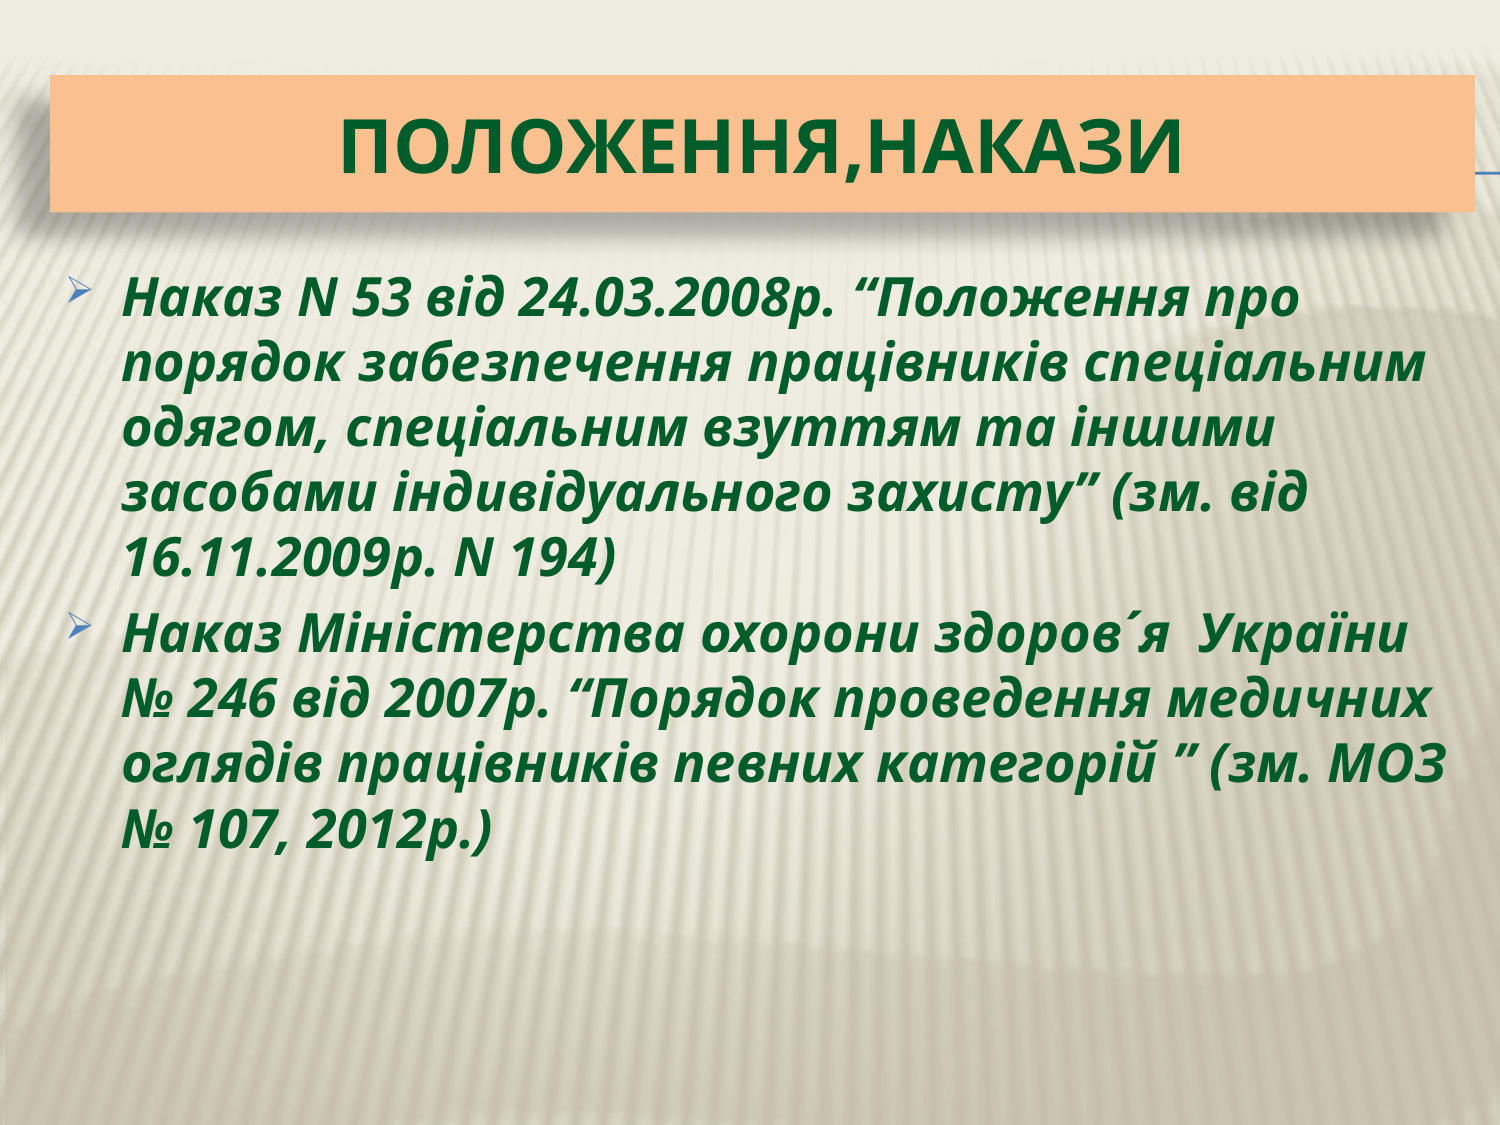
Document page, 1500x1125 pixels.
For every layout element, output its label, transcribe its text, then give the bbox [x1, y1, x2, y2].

title ПОЛОЖЕННЯ,НАКАЗИ [48, 73, 1477, 215]
list Наказ N 53 від 24.03.2008р. “Положення про порядок забезпечення працівників спеціальним одягом, спеціальним взуттям та іншими засобами індивідуального захисту” (зм. від 16.11.2009р. N 194) Наказ Міністерства охорони здоров´я України № 246 від 2007р. “Порядок проведення медичних оглядів працівників певних категорій ” (зм. МОЗ № 107, 2012р.) [50, 254, 1475, 998]
